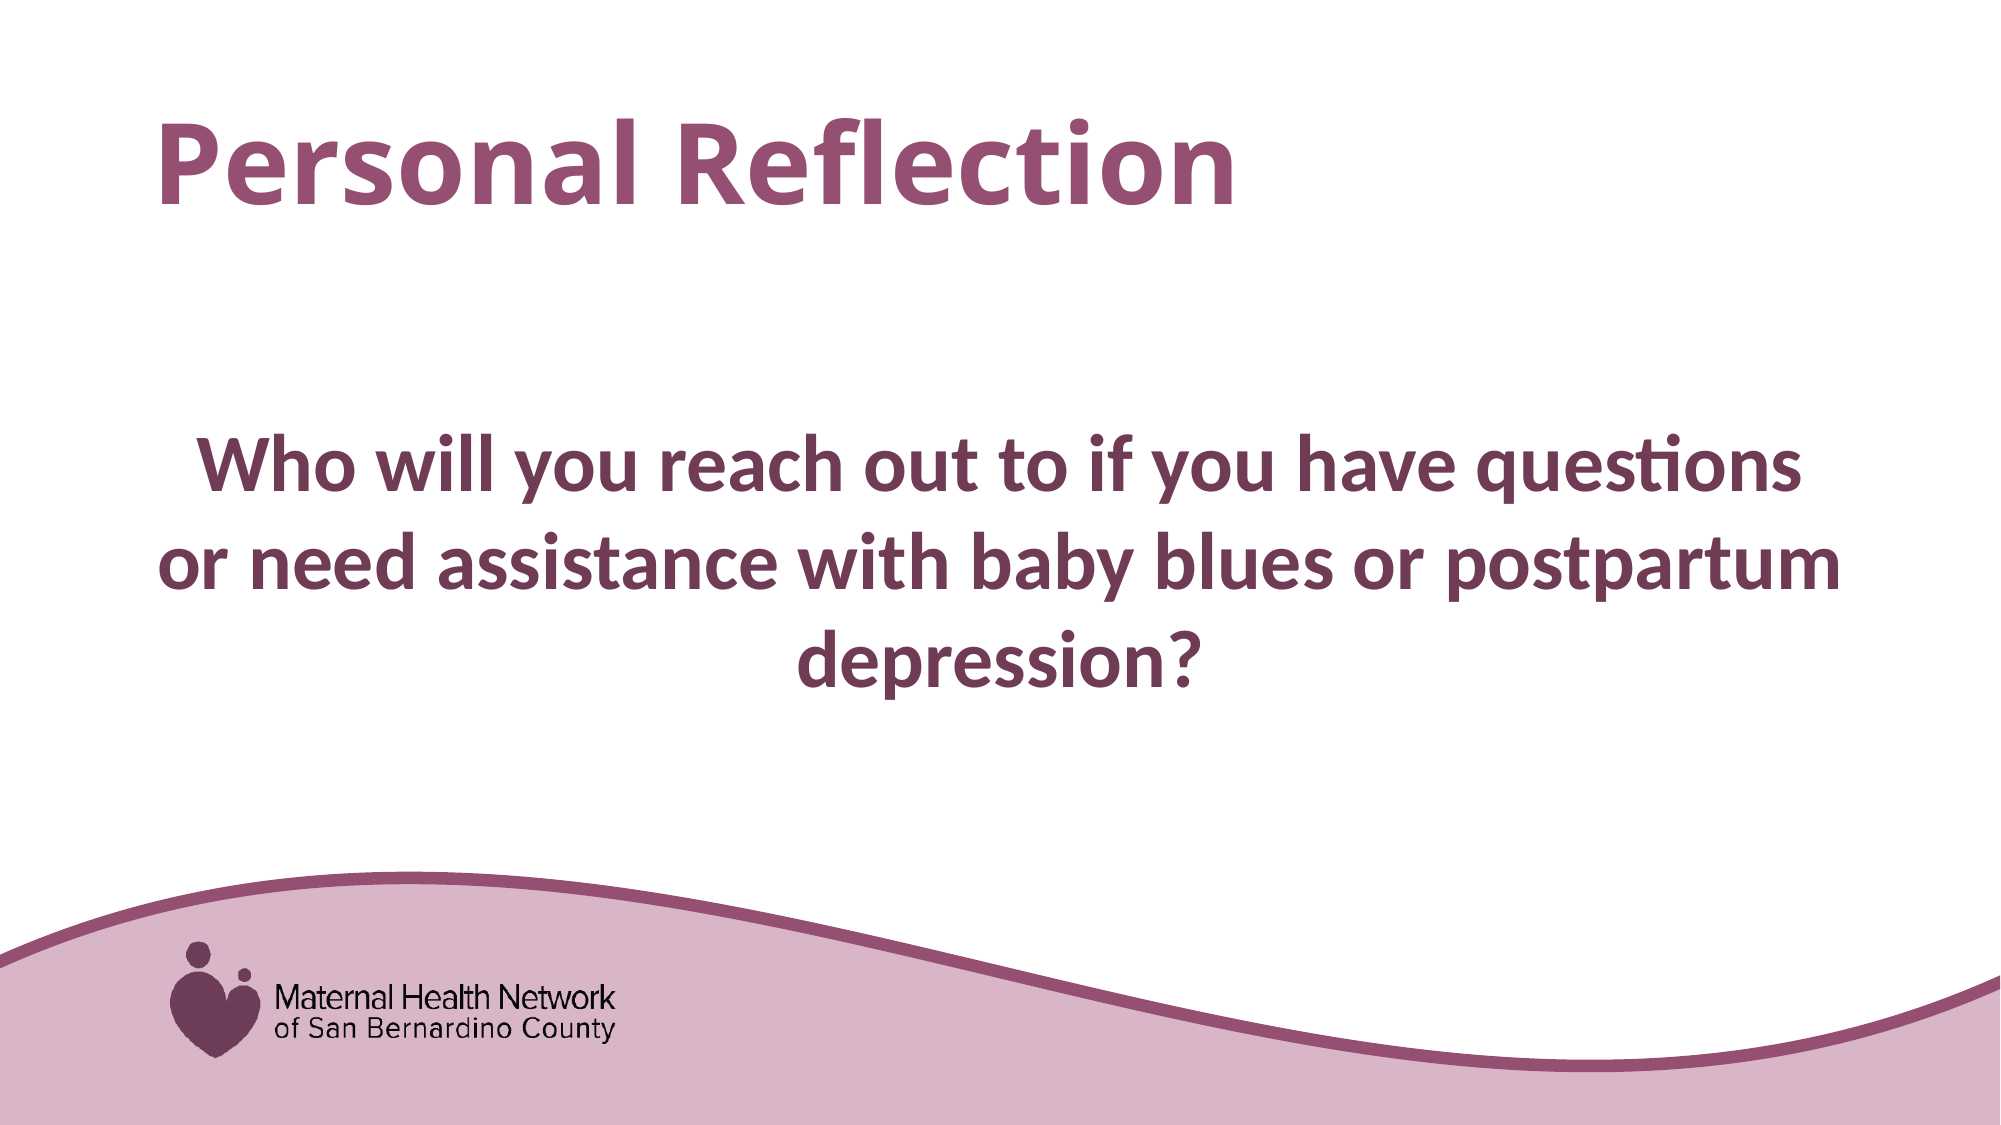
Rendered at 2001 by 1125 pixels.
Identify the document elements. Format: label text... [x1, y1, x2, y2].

list Who will you reach out to if you have questions or need assistance with baby blues or postpartum depression? [137, 284, 1863, 712]
title Personal Reflection [137, 59, 1863, 278]
picture [160, 933, 625, 1066]
